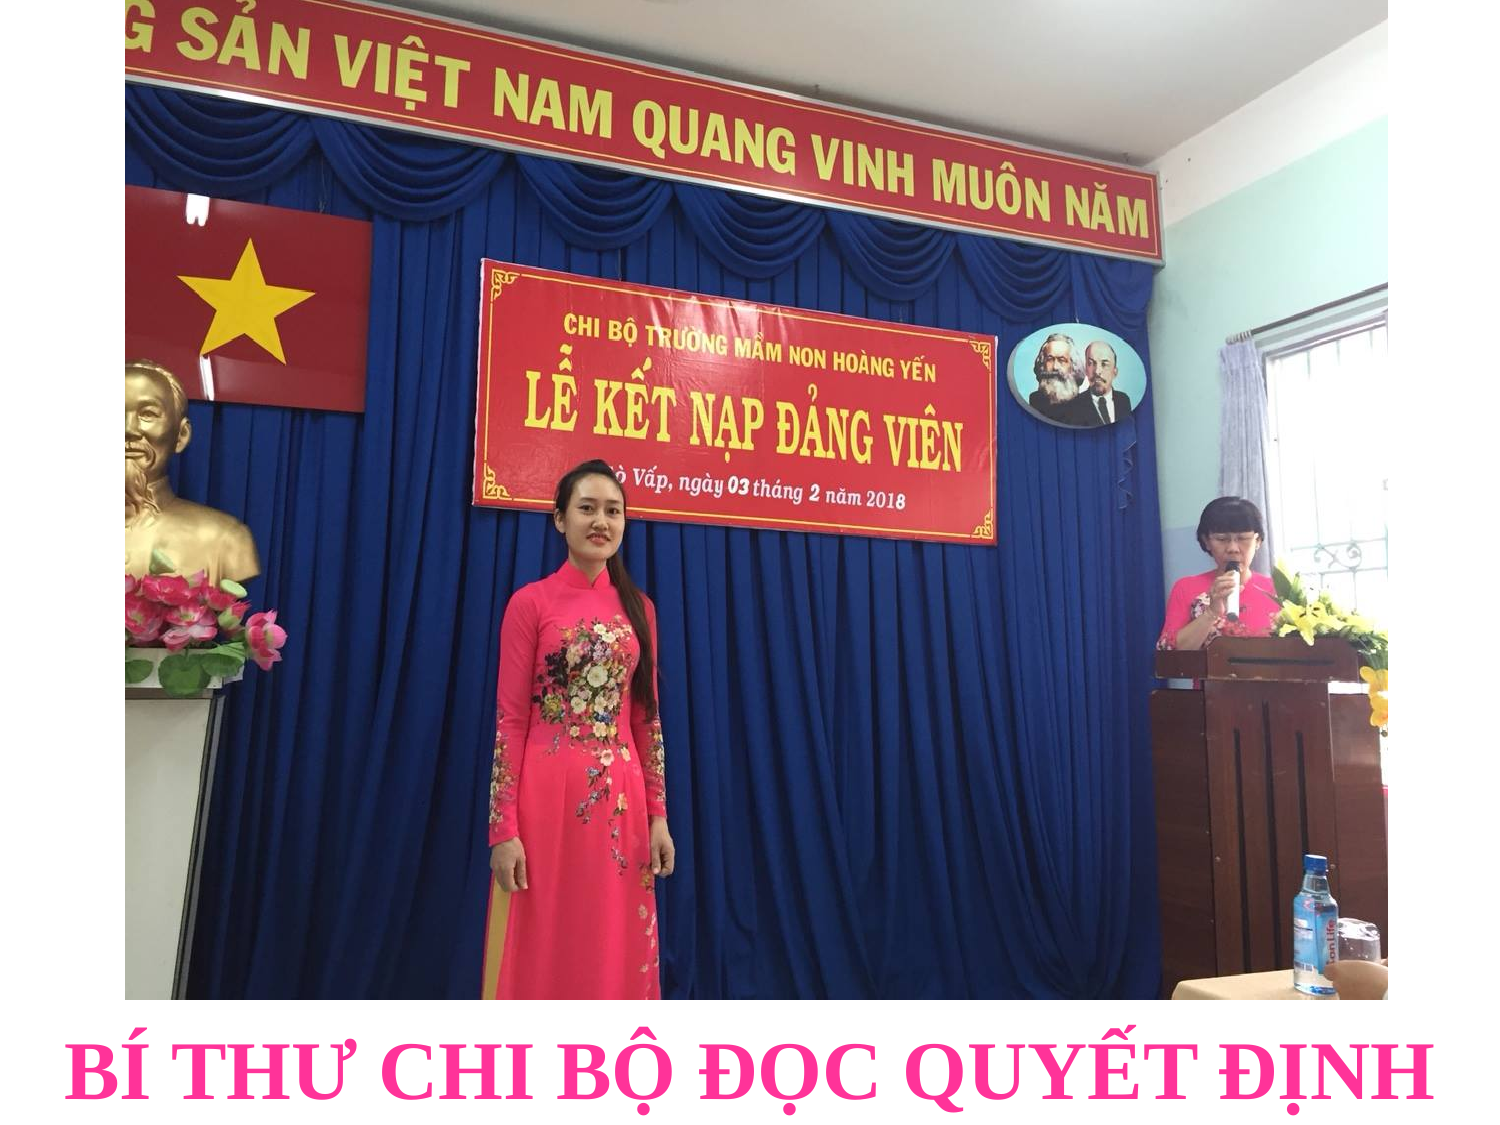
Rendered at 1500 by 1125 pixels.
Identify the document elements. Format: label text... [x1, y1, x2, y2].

text_box BÍ THƯ CHI BỘ ĐỌC QUYẾT ĐỊNH [0, 1008, 1500, 1124]
picture [124, 0, 1388, 1001]
